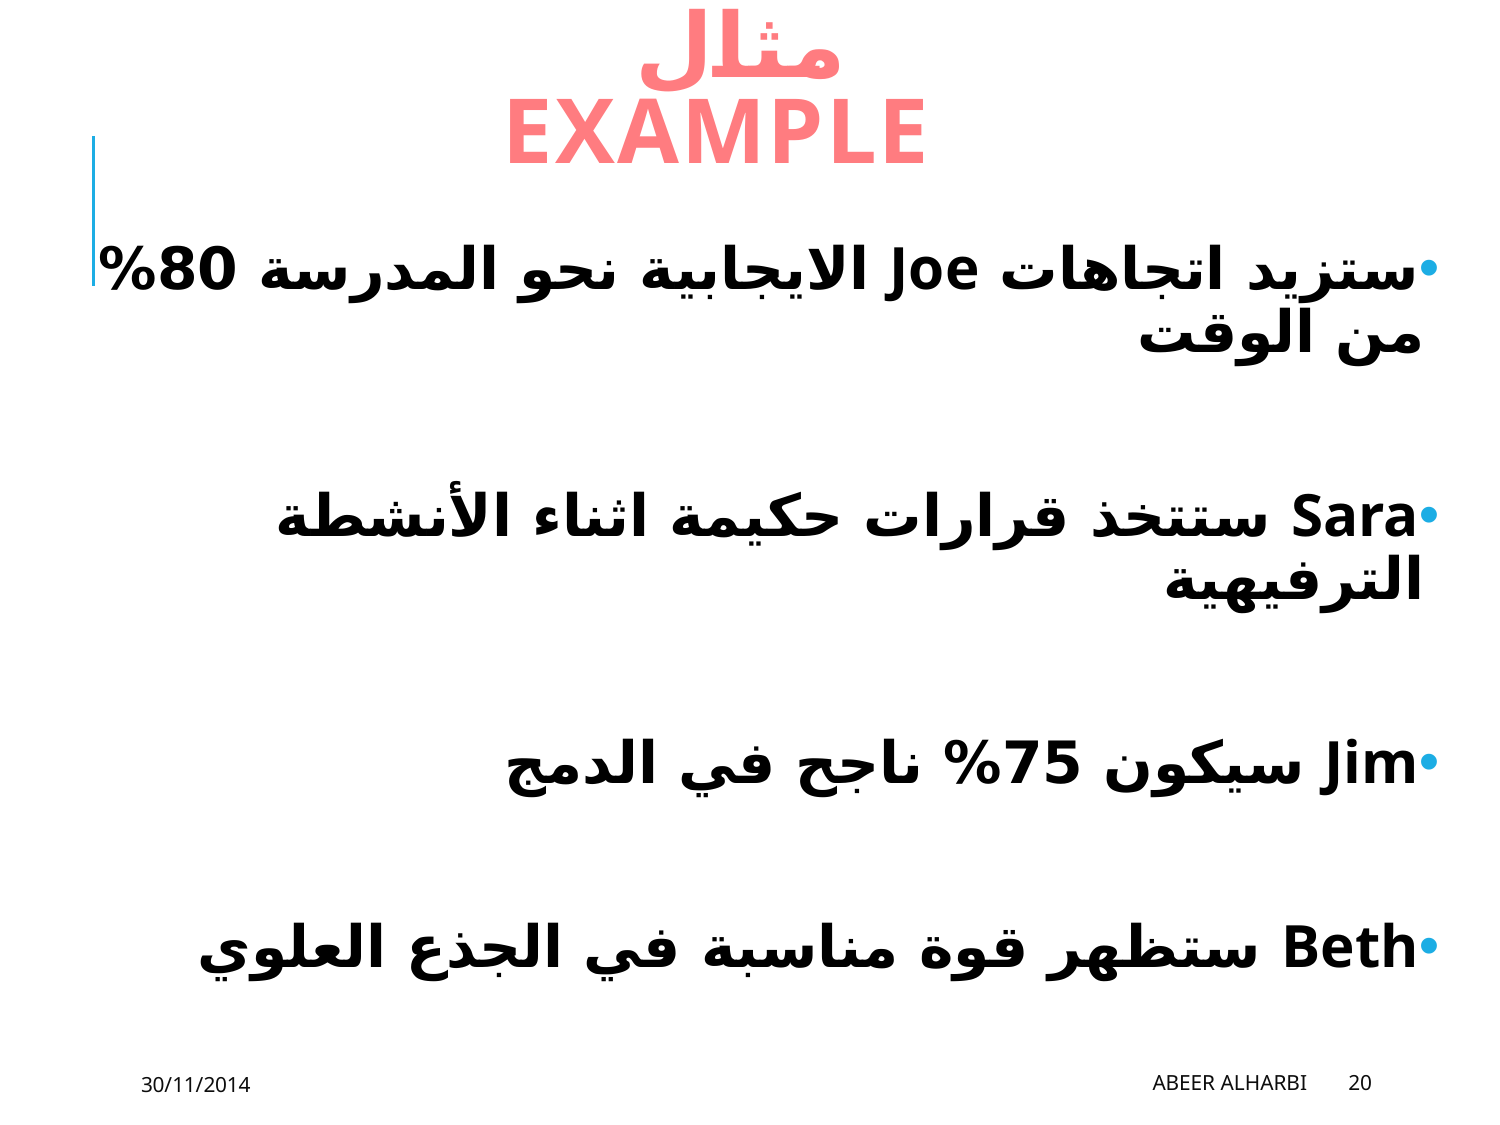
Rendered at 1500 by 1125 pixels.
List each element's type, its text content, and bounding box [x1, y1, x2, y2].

title مثال example [129, 1, 1355, 189]
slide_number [126, 1061, 392, 1107]
list ستزيد اتجاهات Joe الايجابية نحو المدرسة 80% من الوقت Sara ستتخذ قرارات حكيمة اثناء الأنشطة الترفيهية Jim سيكون 75% ناجح في الدمج Beth ستظهر قوة مناسبة في الجذع العلوي [75, 231, 1447, 1005]
footer Abeer Alharbi [595, 1061, 1322, 1107]
slide_number 20 [1333, 1061, 1454, 1107]
